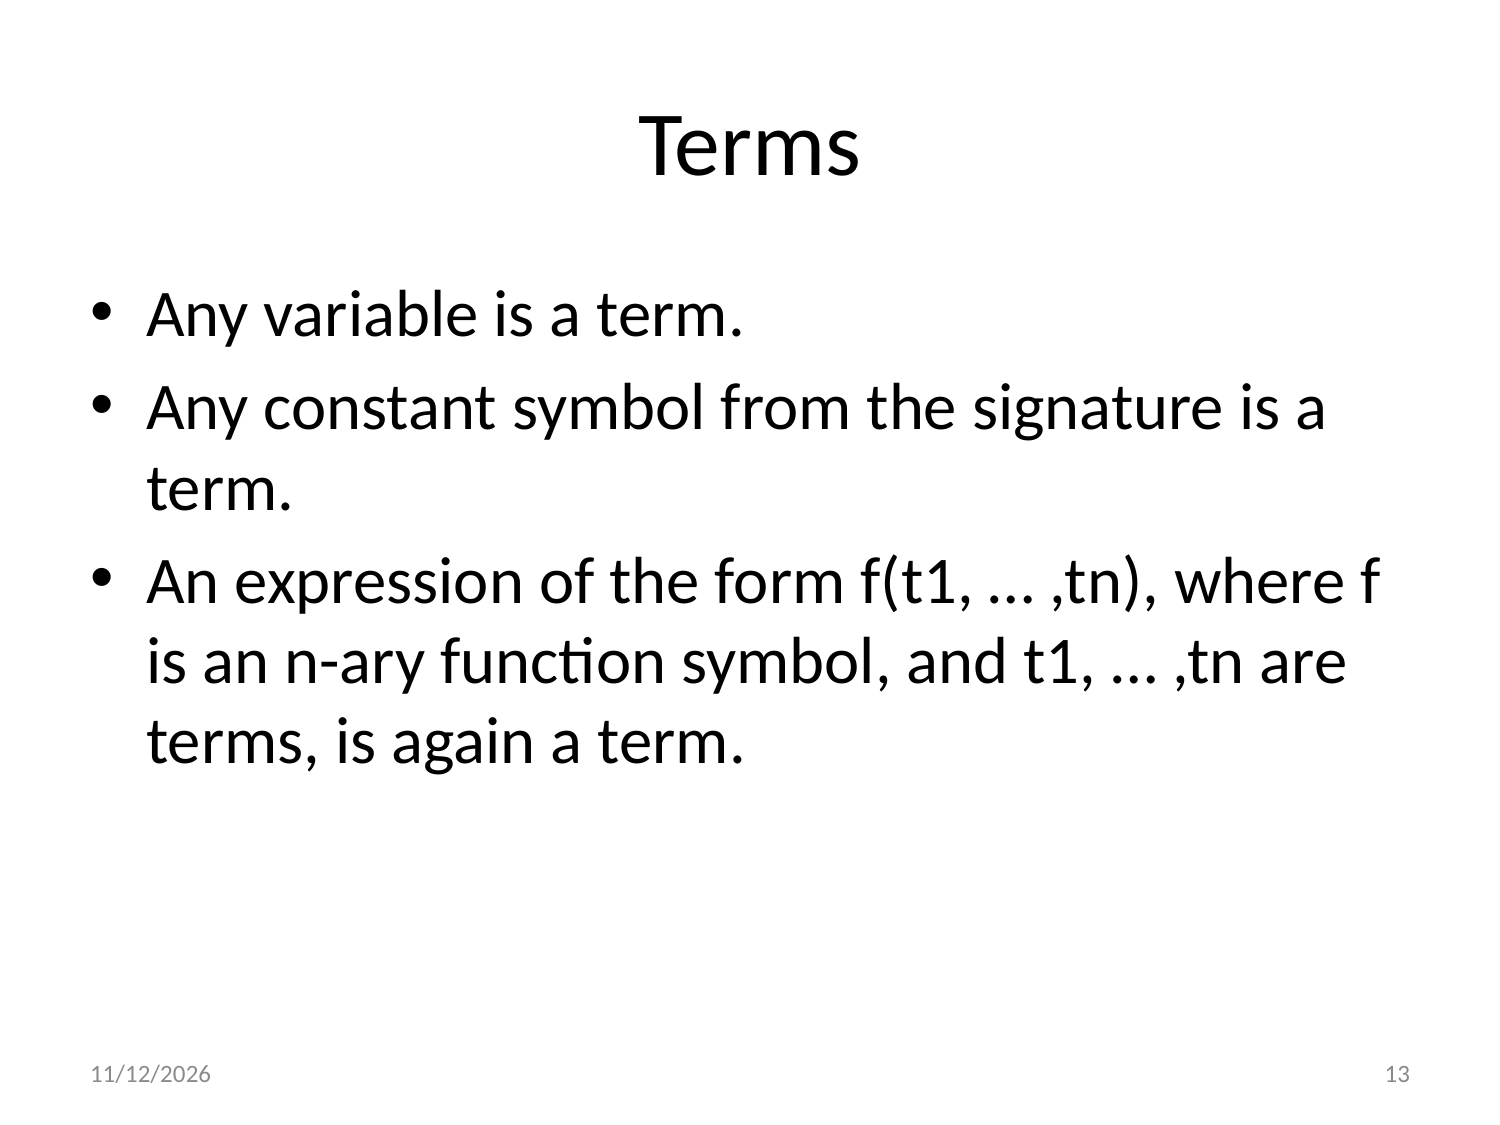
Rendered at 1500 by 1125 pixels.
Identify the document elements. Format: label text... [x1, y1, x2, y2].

list Any variable is a term. Any constant symbol from the signature is a term. An expression of the form f(t1, … ,tn), where f is an n-ary function symbol, and t1, … ,tn are terms, is again a term. [75, 262, 1425, 1005]
slide_number 13 [1074, 1042, 1425, 1103]
title Terms [75, 45, 1425, 233]
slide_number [75, 1042, 425, 1103]
